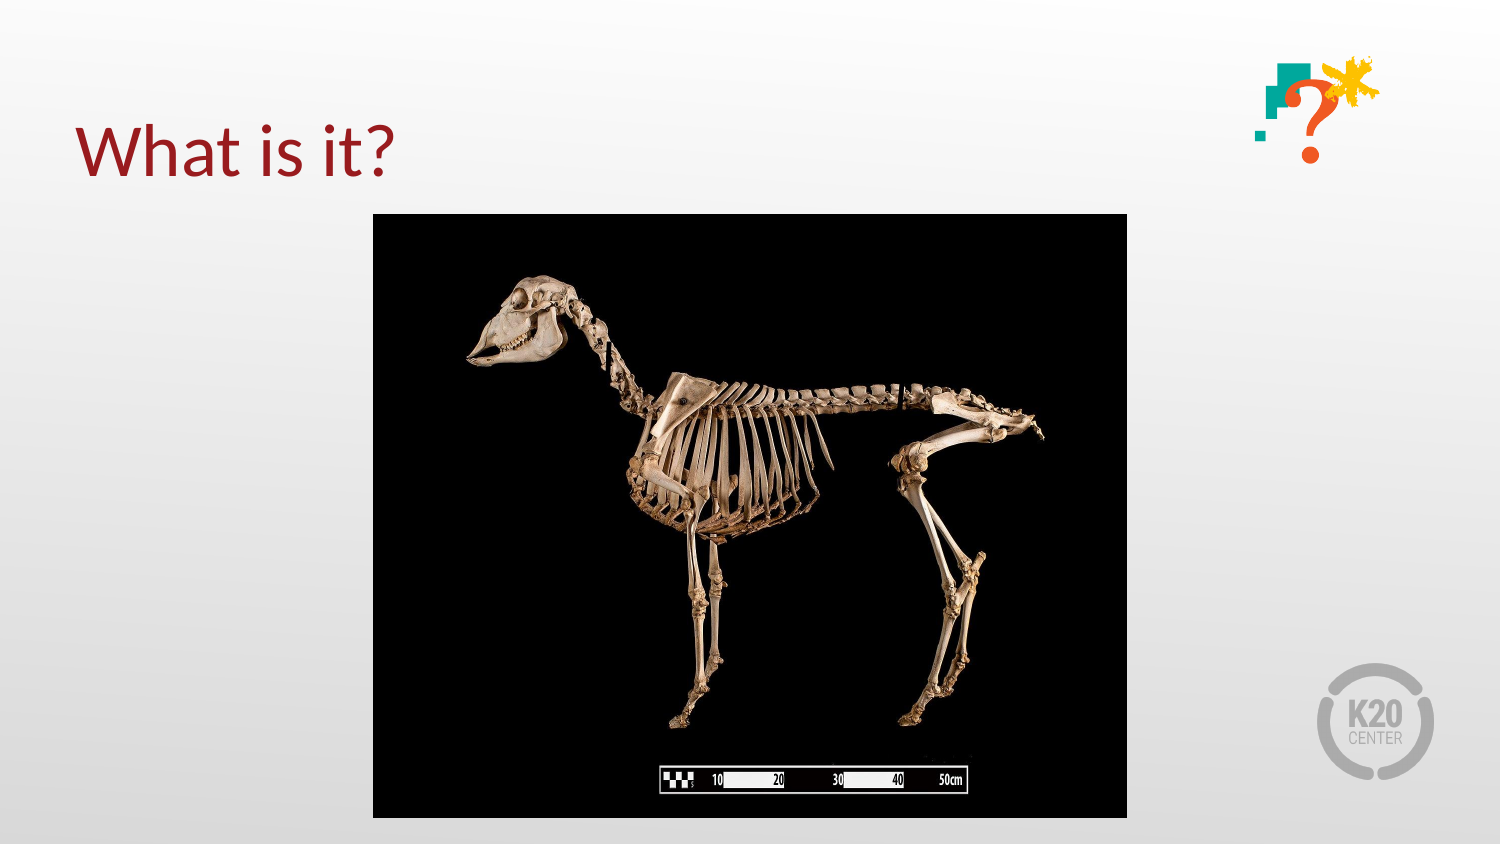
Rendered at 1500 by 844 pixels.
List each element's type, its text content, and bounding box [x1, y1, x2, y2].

picture [373, 214, 1127, 818]
title What is it? [75, 50, 1246, 191]
picture [1300, 646, 1451, 797]
picture [1251, 24, 1426, 215]
